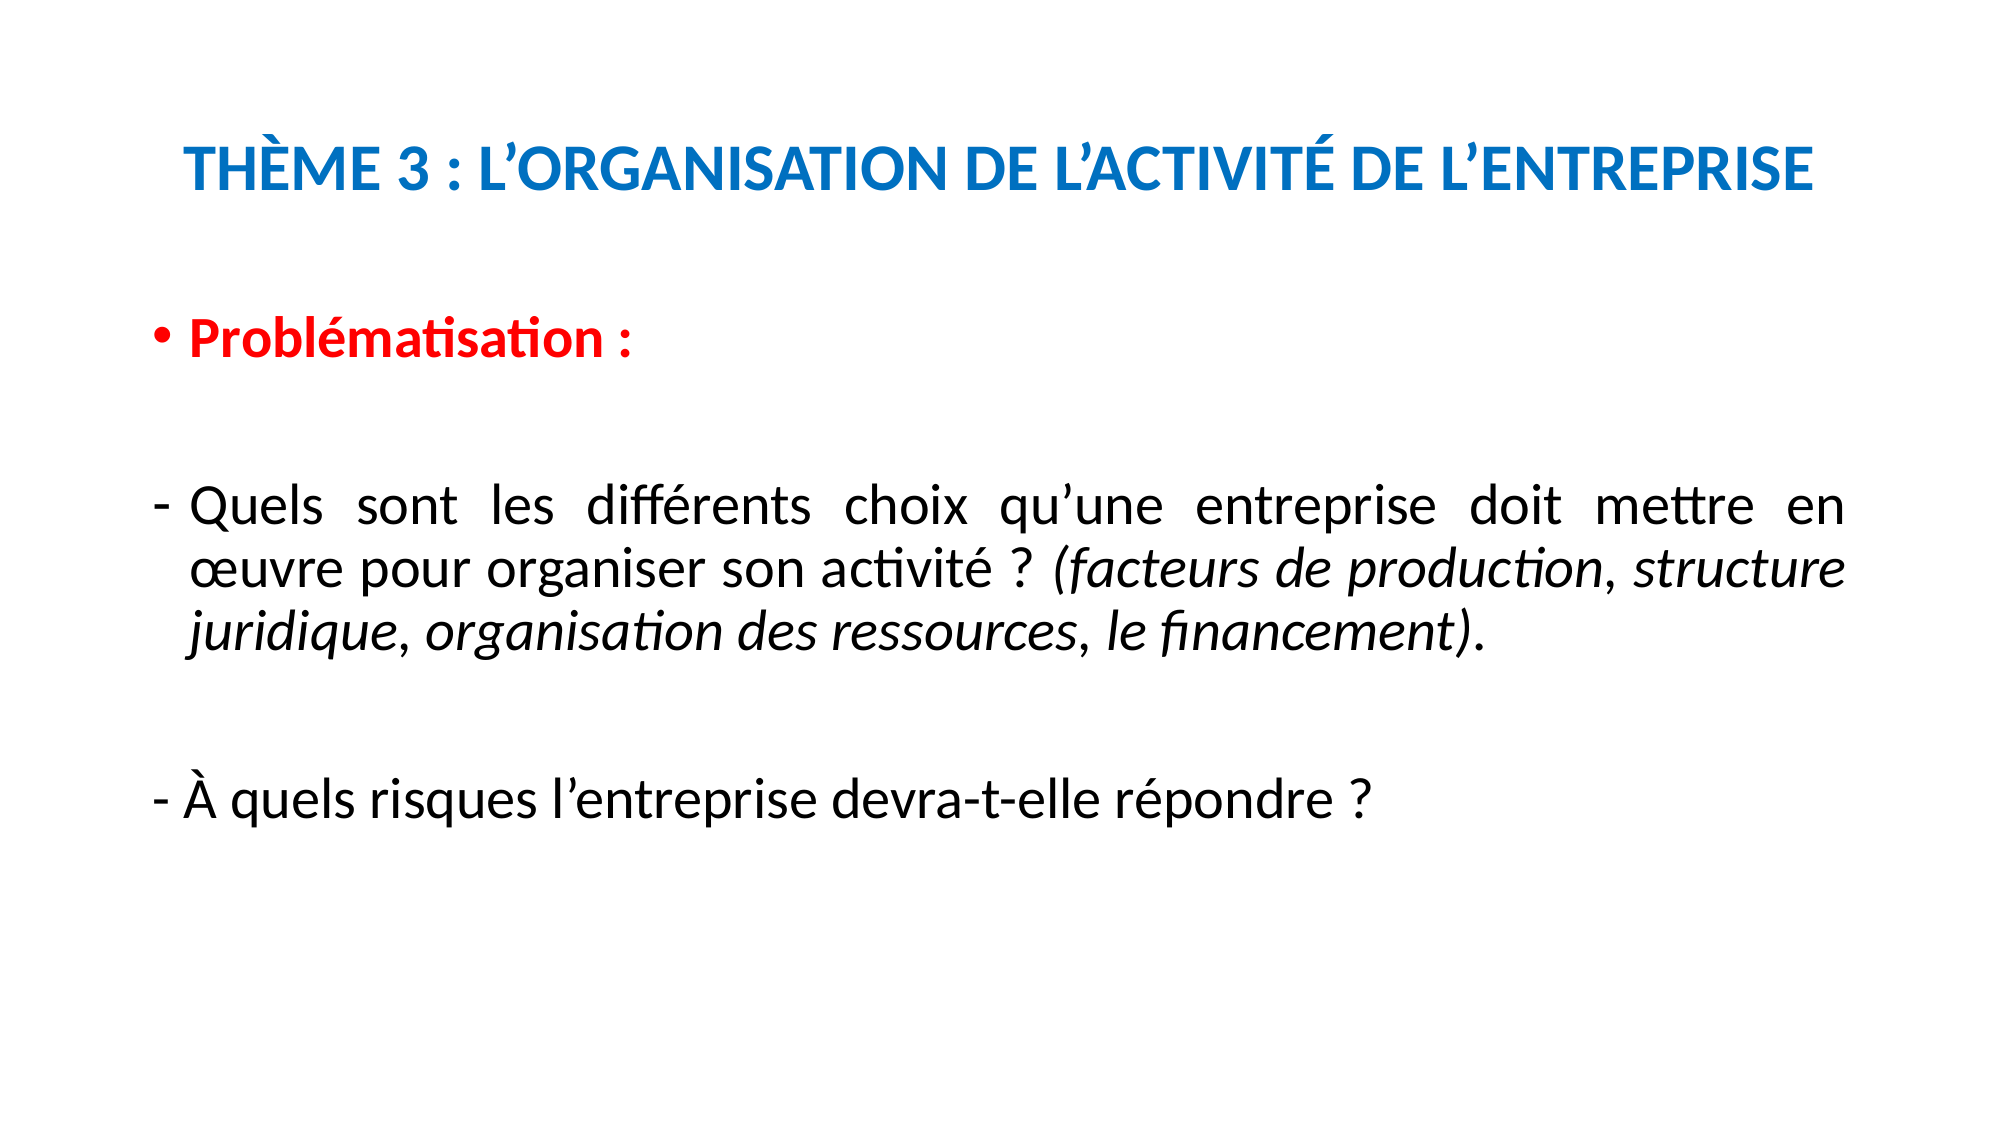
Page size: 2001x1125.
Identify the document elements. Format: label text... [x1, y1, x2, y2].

title THÈME 3 : L’ORGANISATION DE L’ACTIVITÉ DE L’ENTREPRISE [137, 59, 1863, 278]
list Problématisation : Quels sont les différents choix qu’une entreprise doit mettre en œuvre pour organiser son activité ? (facteurs de production, structure juridique, organisation des ressources, le financement). - À quels risques l’entreprise devra-t-elle répondre ? [137, 299, 1863, 1014]
